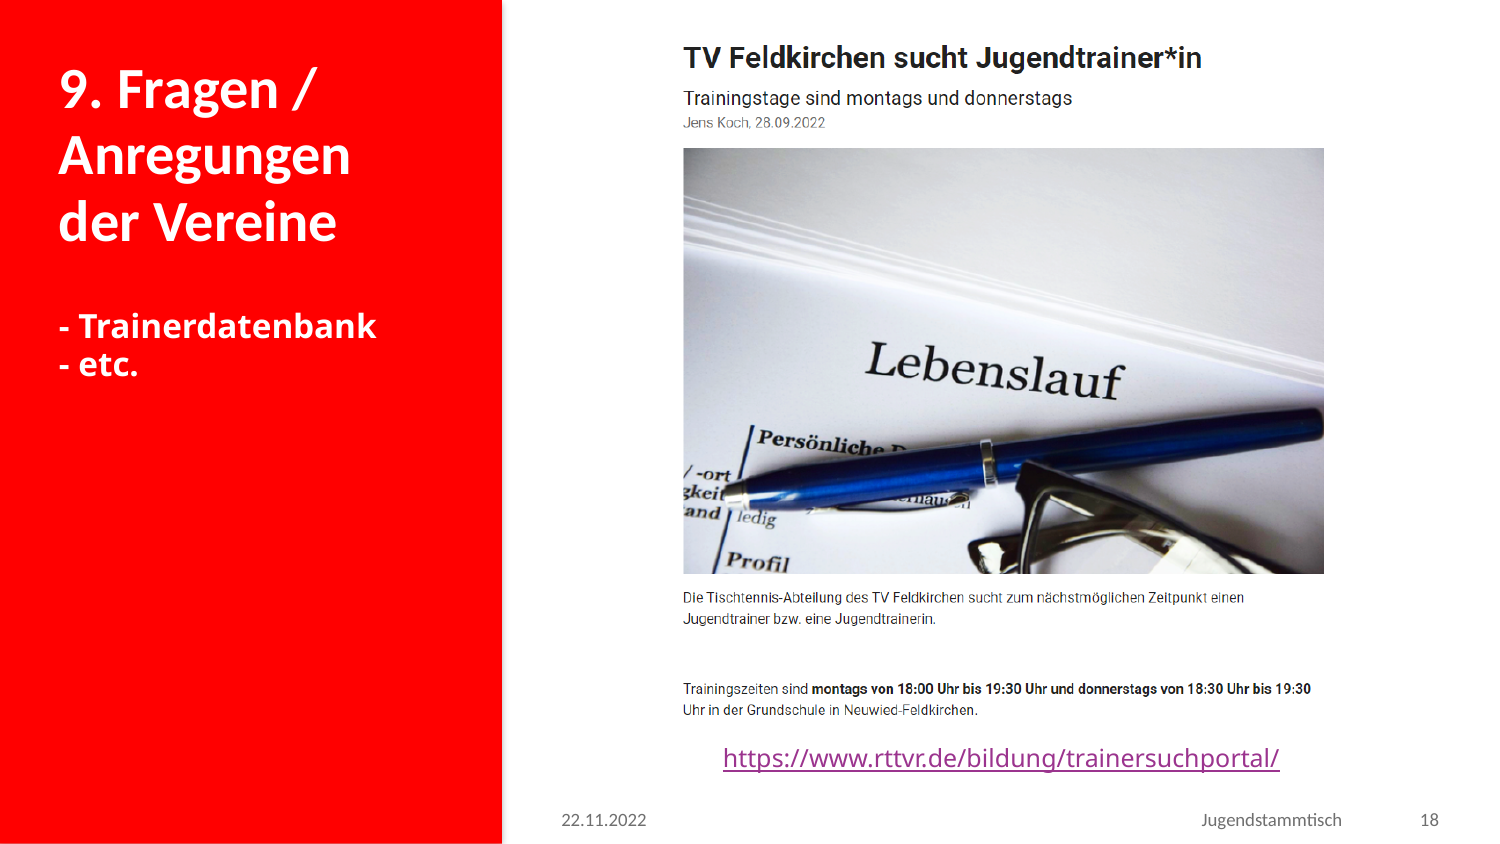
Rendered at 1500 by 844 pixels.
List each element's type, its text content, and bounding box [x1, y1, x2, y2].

picture [675, 41, 1330, 720]
text_box https://www.rttvr.de/bildung/trainersuchportal/ [503, 735, 1500, 790]
footer Jugendstammtisch [748, 807, 1347, 825]
slide_number 18 [1369, 807, 1439, 825]
list - Trainerdatenbank - etc. [0, 248, 504, 716]
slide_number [561, 807, 694, 825]
title 9. Fragen / Anregungen der Vereine [0, 0, 502, 248]
